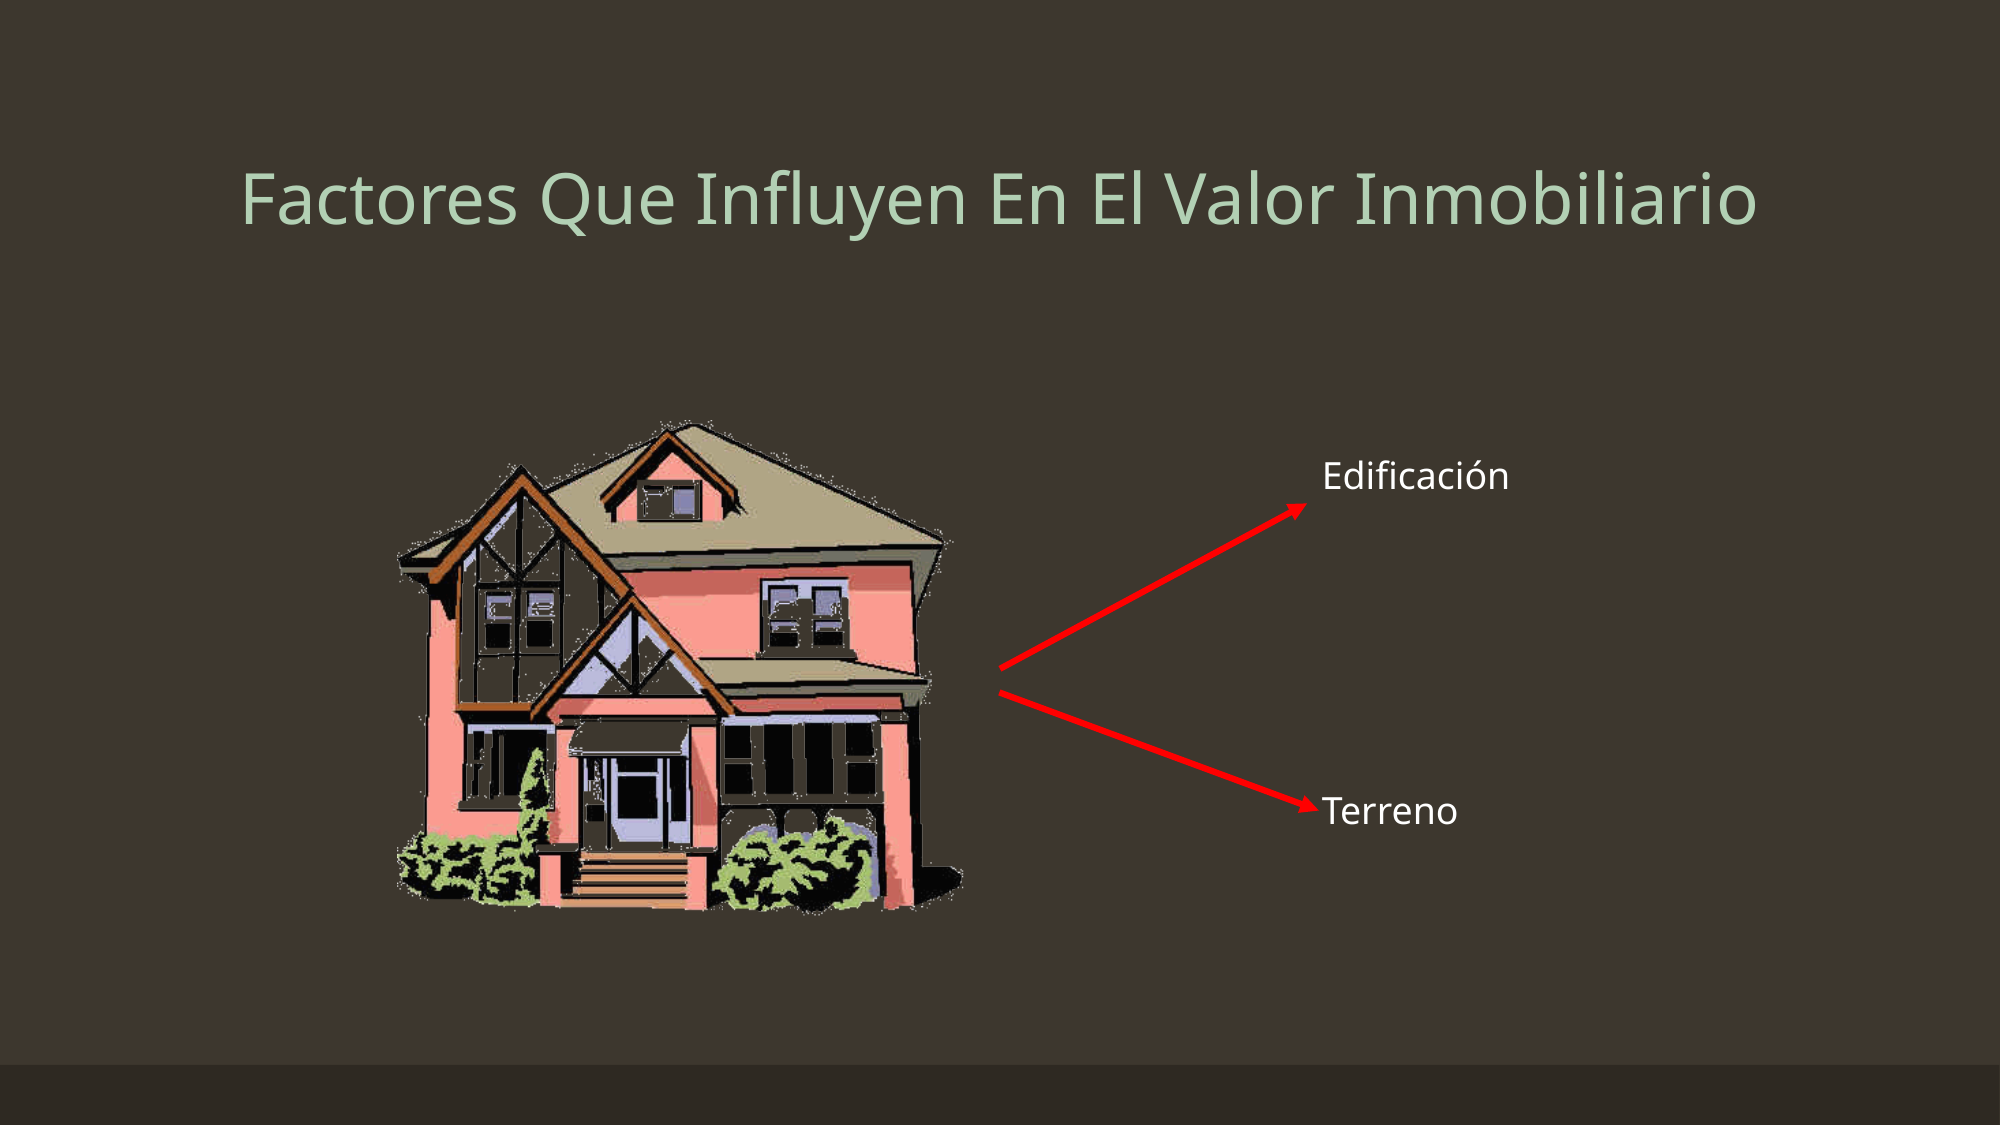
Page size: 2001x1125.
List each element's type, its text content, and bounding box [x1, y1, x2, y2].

picture [397, 420, 966, 917]
text_box Edificación [1307, 444, 1662, 505]
text_box Terreno [1307, 779, 1662, 840]
title Factores Que Influyen En El Valor Inmobiliario [137, 59, 1863, 248]
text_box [999, 503, 1308, 669]
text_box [999, 692, 1319, 811]
